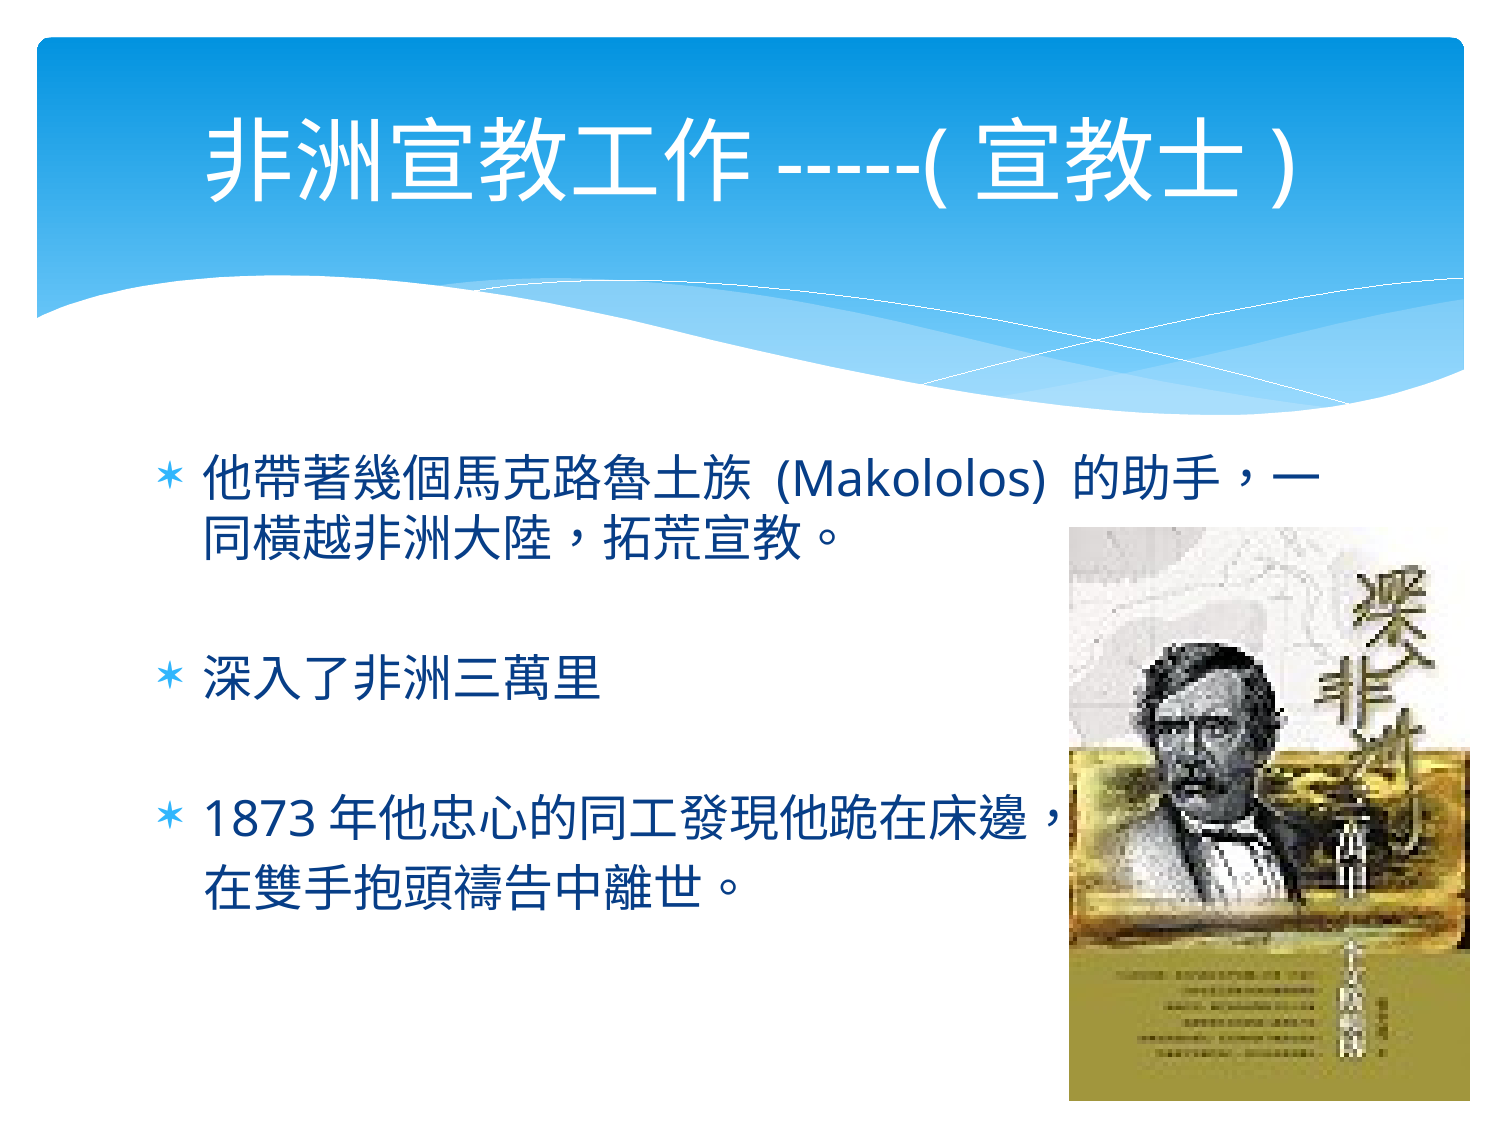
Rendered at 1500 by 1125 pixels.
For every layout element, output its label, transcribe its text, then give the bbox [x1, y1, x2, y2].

picture [1068, 526, 1471, 1101]
title 非洲宣教工作-----(宣教士) [75, 55, 1425, 261]
list 他帶著幾個馬克路魯土族 (Makololos) 的助手，一同橫越非洲大陸，拓荒宣教。 深入了非洲三萬里 1873年他忠心的同工發現他跪在床邊， 在雙手抱頭禱告中離世。 [142, 438, 1359, 1005]
